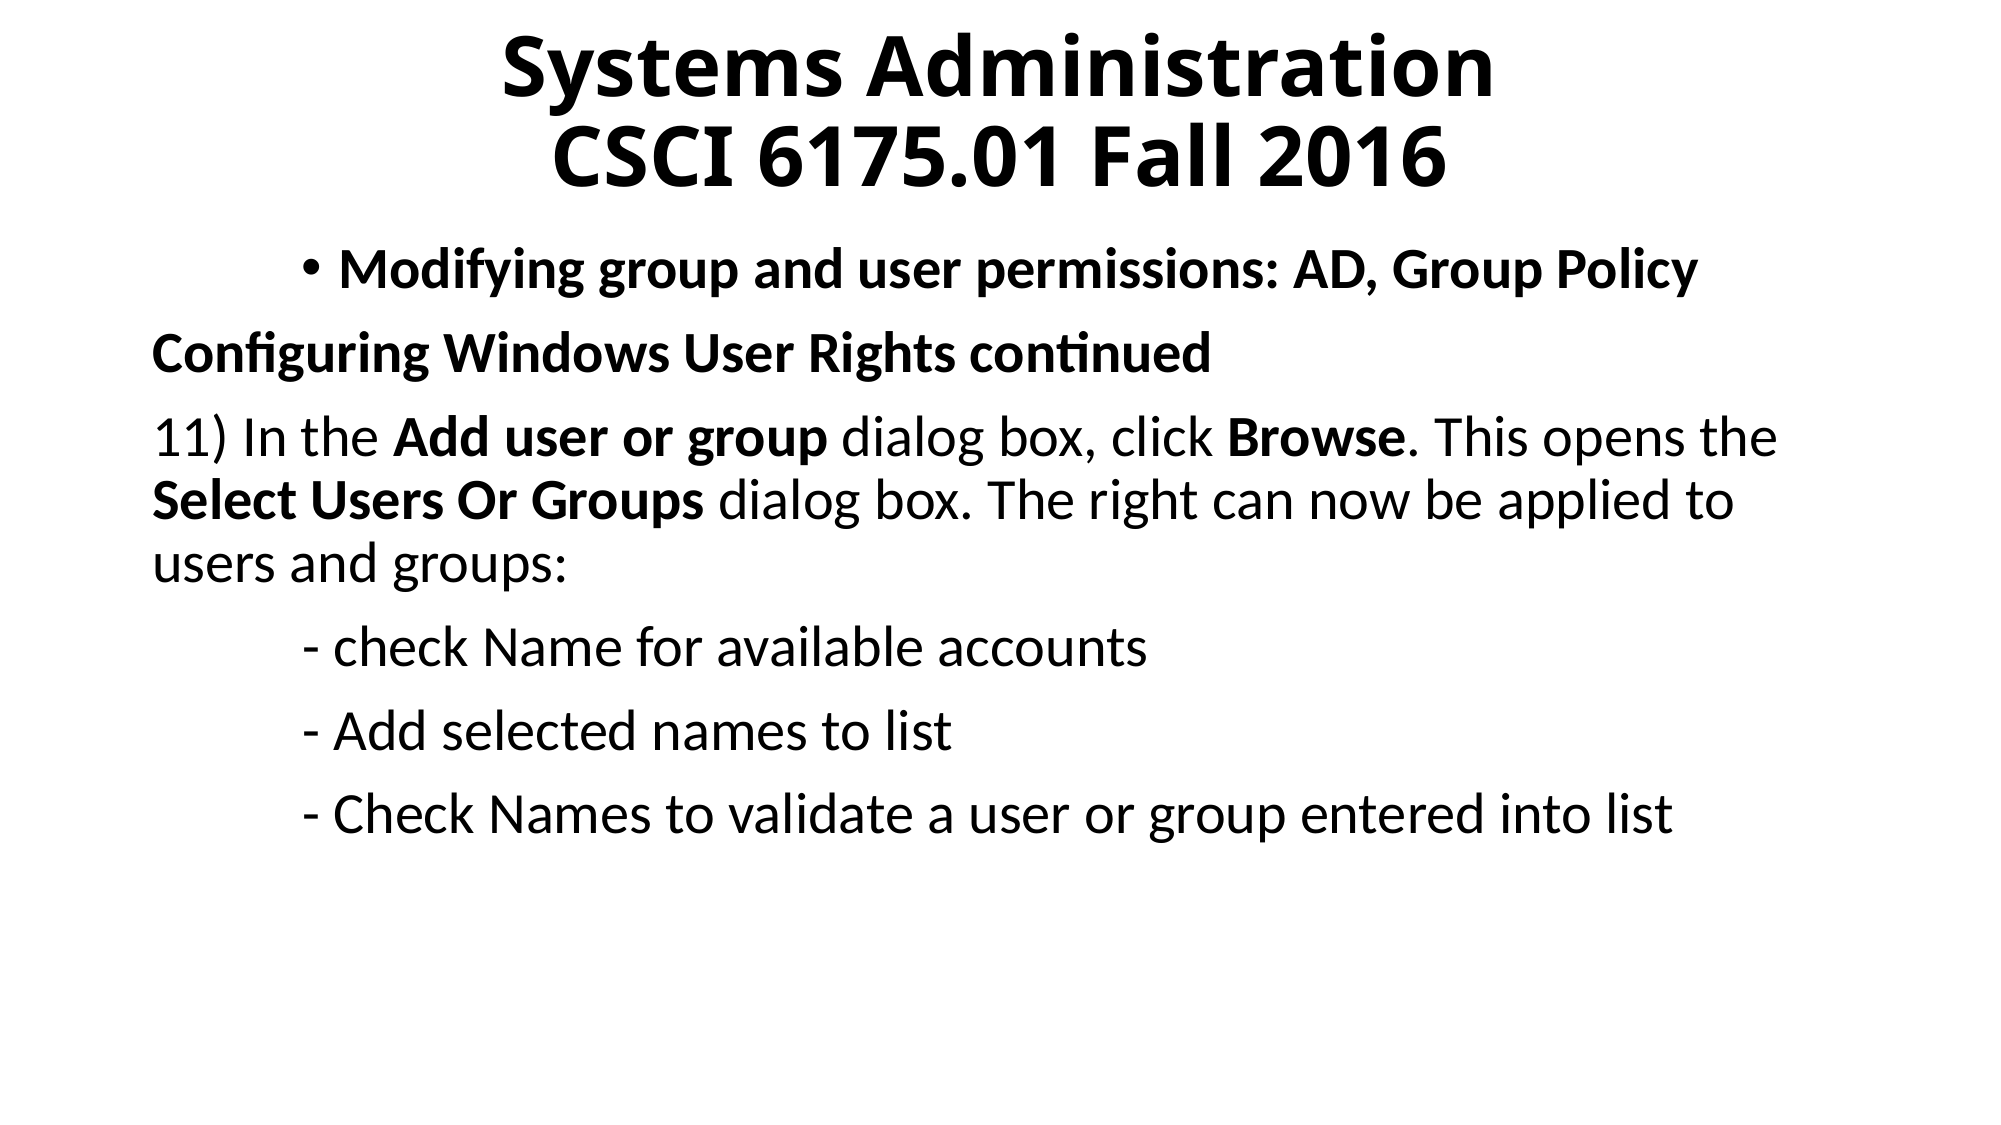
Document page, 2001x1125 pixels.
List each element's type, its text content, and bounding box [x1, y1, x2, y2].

title Systems Administration CSCI 6175.01 Fall 2016 [137, 16, 1863, 213]
list Modifying group and user permissions: AD, Group Policy Configuring Windows User Rights continued 11) In the Add user or group dialog box, click Browse. This opens the Select Users Or Groups dialog box. The right can now be applied to users and groups: - check Name for available accounts - Add selected names to list - Check Names to validate a user or group entered into list [137, 231, 1863, 1111]
